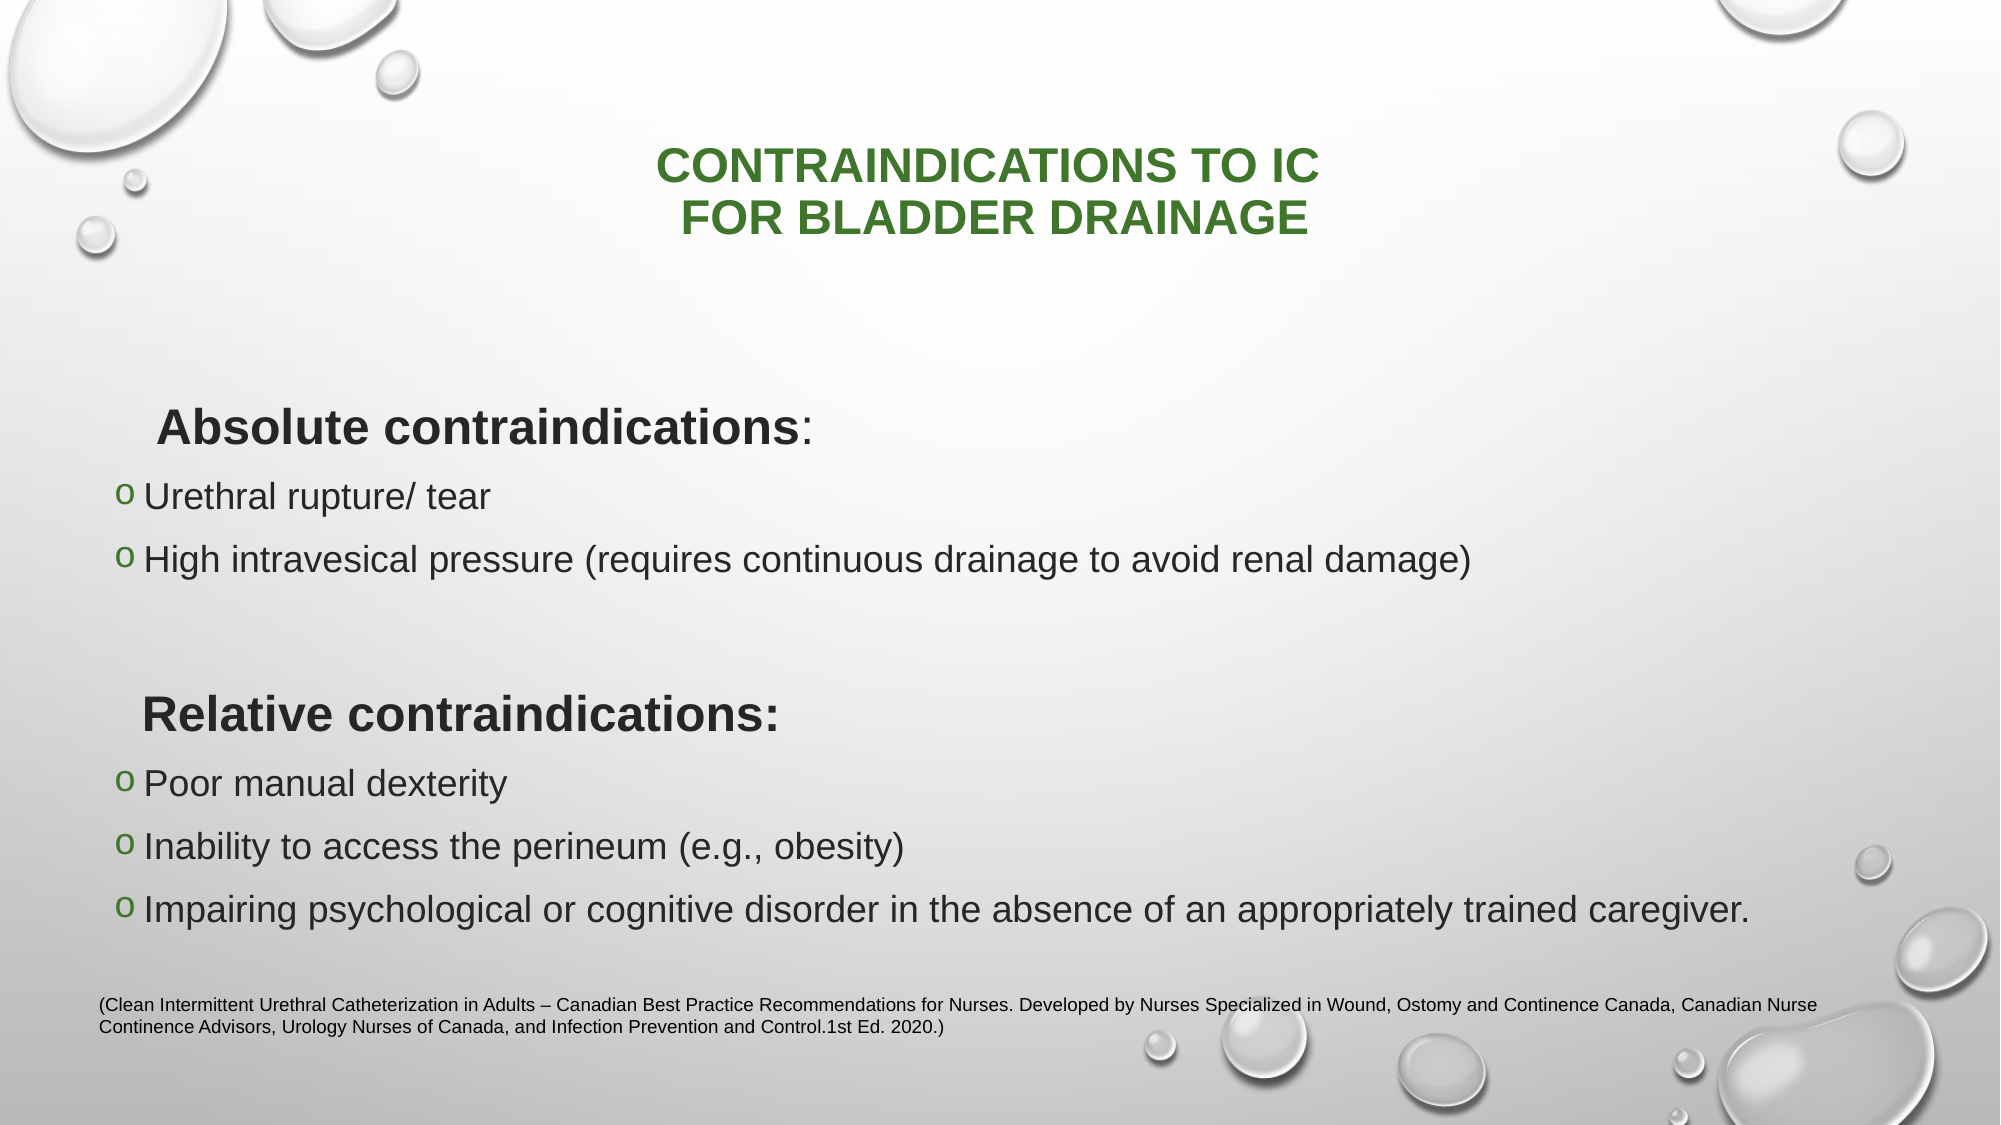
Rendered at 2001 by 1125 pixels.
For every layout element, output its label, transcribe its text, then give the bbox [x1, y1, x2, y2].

picture [0, 0, 2000, 1125]
title Contraindications To IC for Bladder Drainage [144, 79, 1846, 254]
list Absolute contraindications: Urethral rupture/ tear High intravesical pressure (requires continuous drainage to avoid renal damage) Relative contraindications: Poor manual dexterity Inability to access the perineum (e.g., obesity) Impairing psychological or cognitive disorder in the absence of an appropriately trained caregiver. [98, 374, 1916, 1016]
text_box (Clean Intermittent Urethral Catheterization in Adults – Canadian Best Practice Recommendations for Nurses. Developed by Nurses Specialized in Wound, Ostomy and Continence Canada, Canadian Nurse Continence Advisors, Urology Nurses of Canada, and Infection Prevention and Control.1st Ed. 2020.) [84, 984, 1864, 1045]
